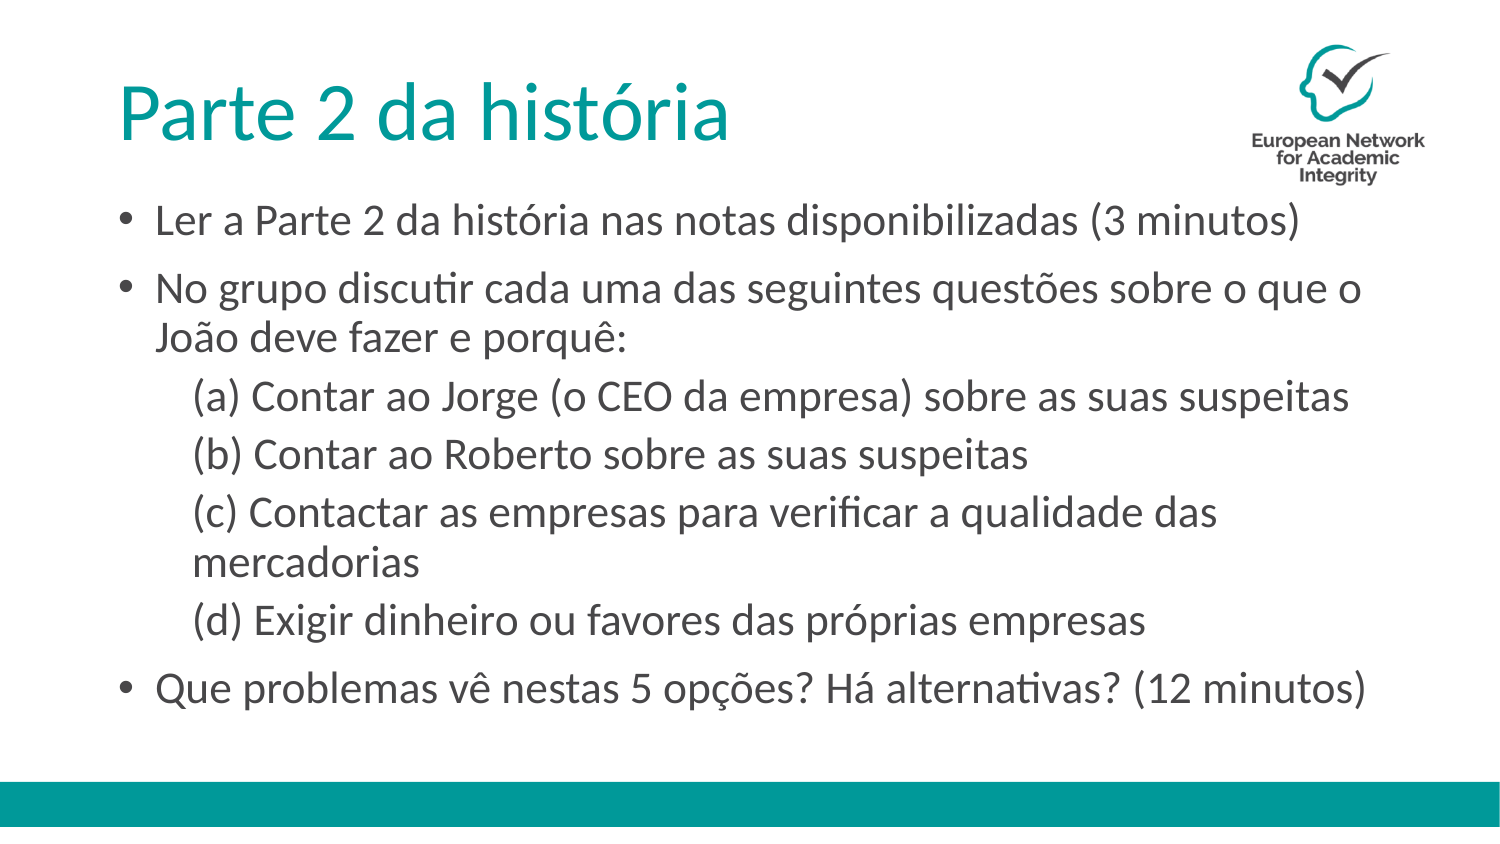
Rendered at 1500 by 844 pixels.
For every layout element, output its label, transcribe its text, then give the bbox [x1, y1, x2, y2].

picture [1220, 14, 1457, 216]
list Ler a Parte 2 da história nas notas disponibilizadas (3 minutos) No grupo discutir cada uma das seguintes questões sobre o que o João deve fazer e porquê: (a) Contar ao Jorge (o CEO da empresa) sobre as suas suspeitas (b) Contar ao Roberto sobre as suas suspeitas (c) Contactar as empresas para verificar a qualidade das mercadorias (d) Exigir dinheiro ou favores das próprias empresas Que problemas vê nestas 5 opções? Há alternativas? (12 minutos) [103, 188, 1397, 760]
title Parte 2 da história [103, 44, 1238, 182]
